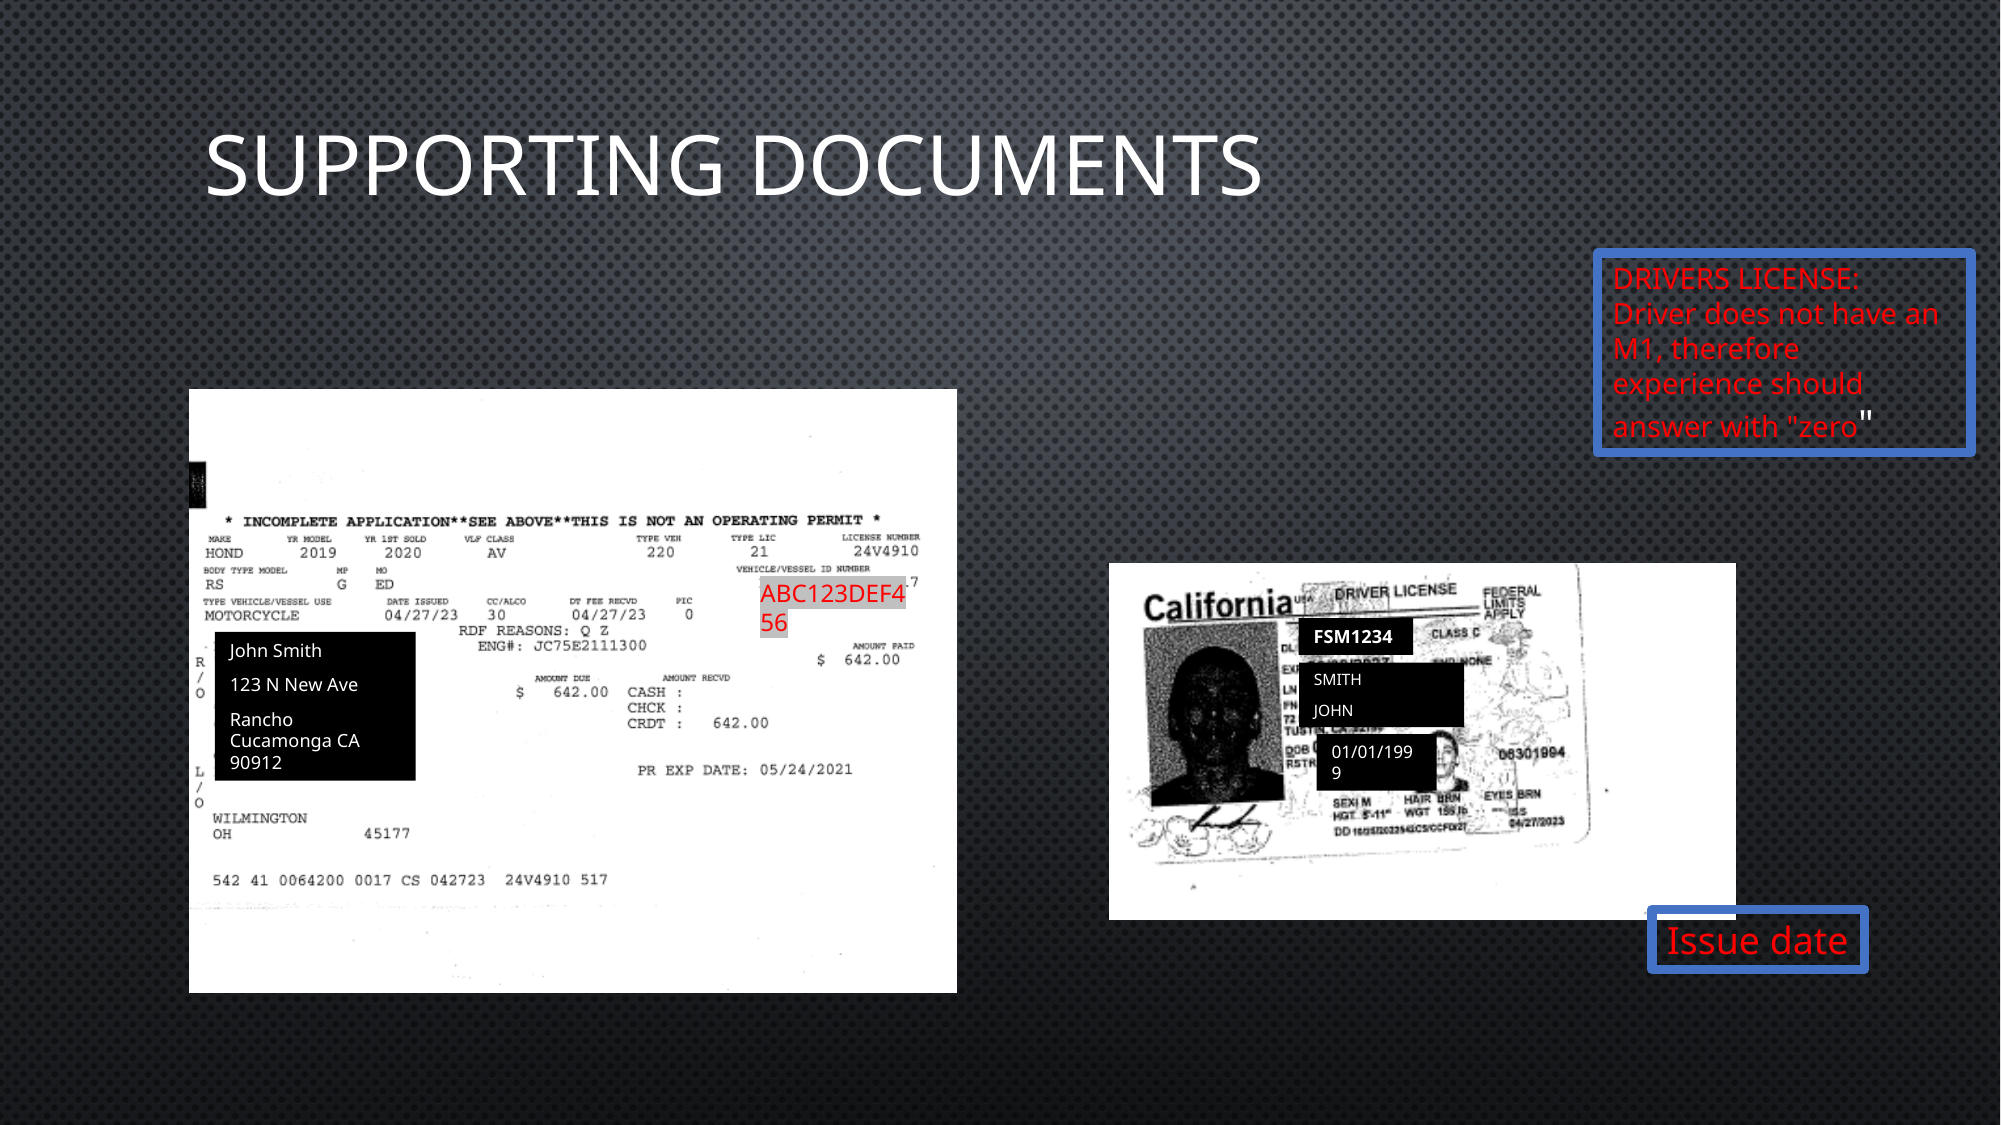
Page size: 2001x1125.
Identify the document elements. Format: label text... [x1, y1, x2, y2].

text_box Issue date [1652, 909, 1865, 970]
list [1109, 563, 1736, 920]
text_box DRIVERS LICENSE: Driver does not have an M1, therefore experience should answer with "zero" [1597, 252, 1971, 453]
title SUPPORTING DOCUMENTS [189, 104, 1812, 253]
picture [189, 389, 958, 994]
